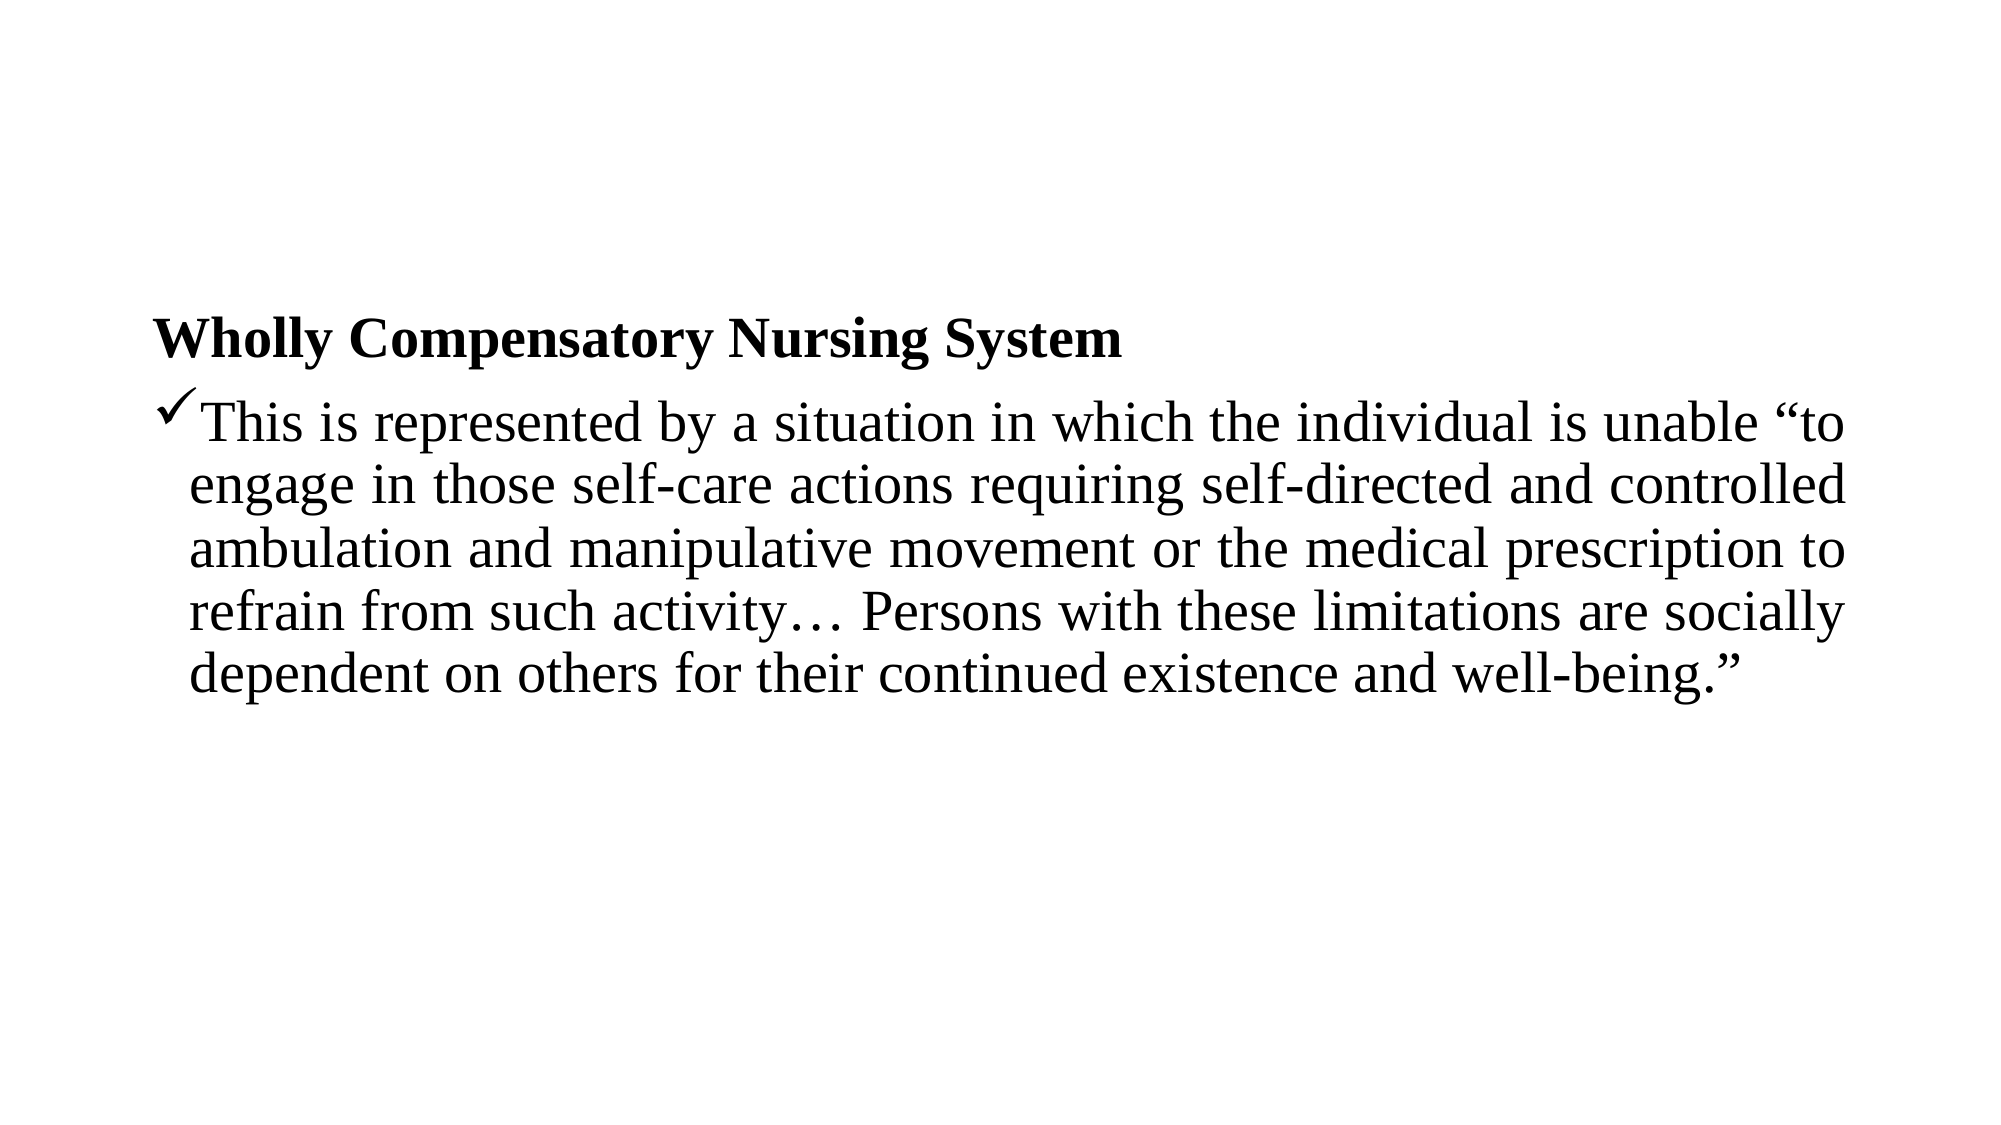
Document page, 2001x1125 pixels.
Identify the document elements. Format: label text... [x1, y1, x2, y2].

list Wholly Compensatory Nursing System This is represented by a situation in which the individual is unable “to engage in those self-care actions requiring self-directed and controlled ambulation and manipulative movement or the medical prescription to refrain from such activity… Persons with these limitations are socially dependent on others for their continued existence and well-being.” [137, 299, 1863, 1014]
